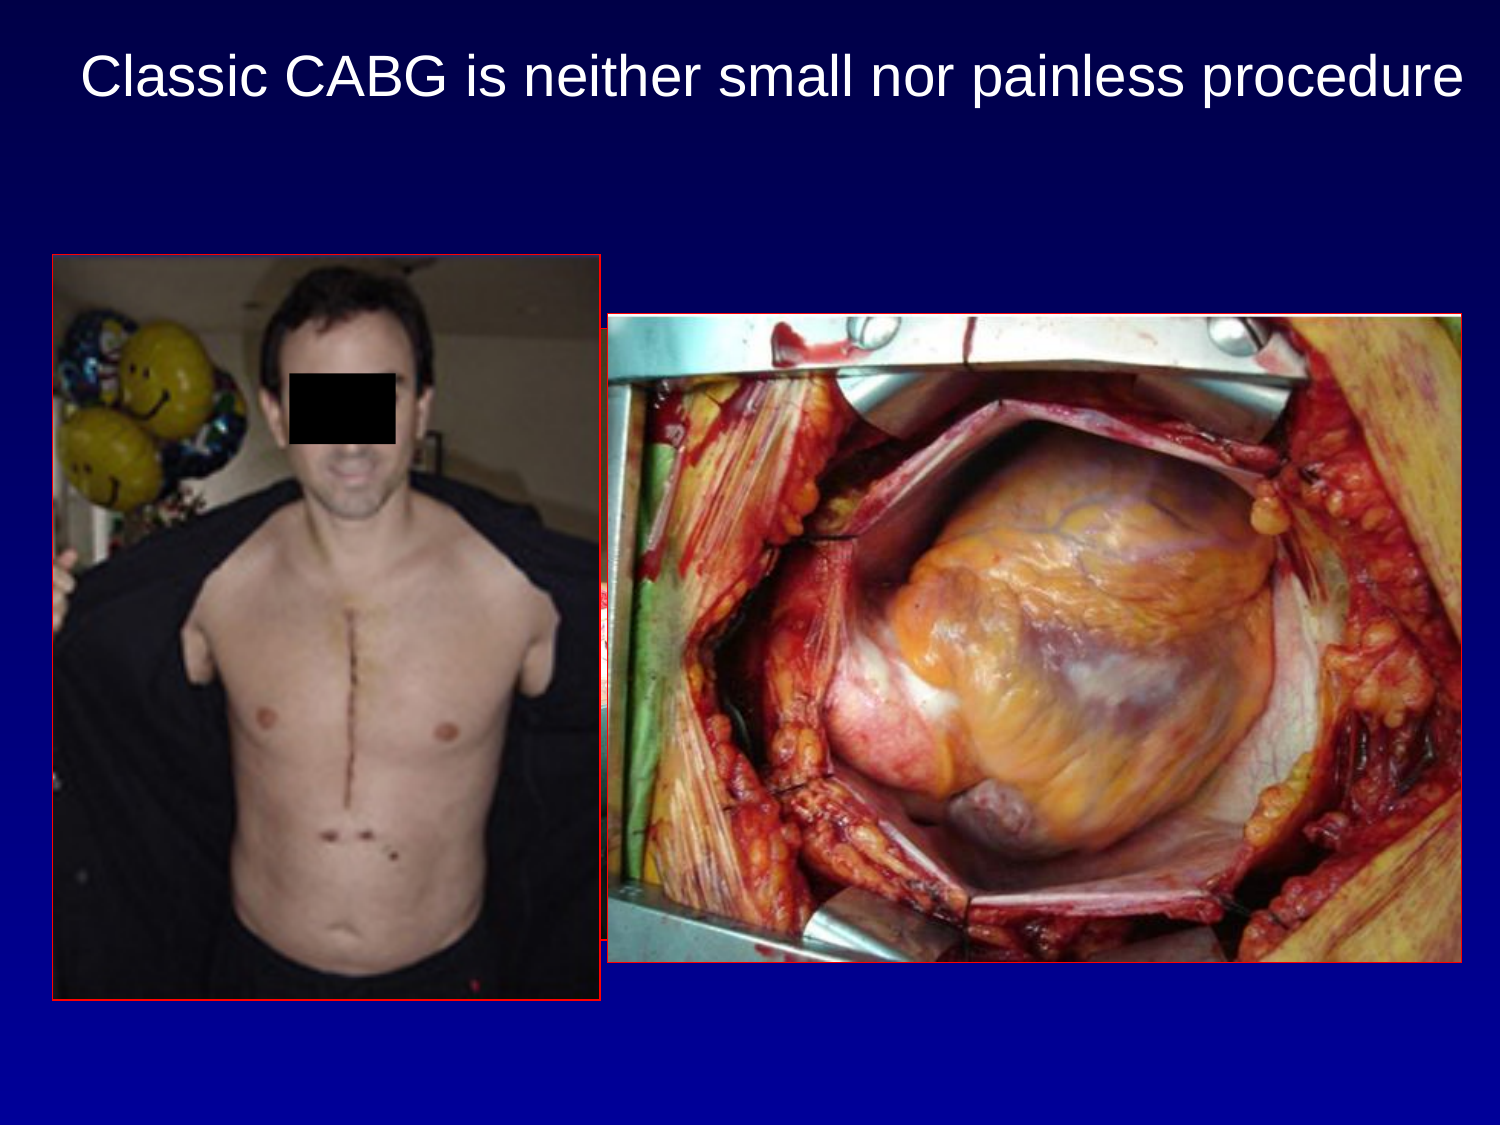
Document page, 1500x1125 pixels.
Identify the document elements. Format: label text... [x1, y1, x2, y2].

picture [52, 255, 1462, 1000]
text_box Classic CABG is neither small nor painless procedure [41, 31, 1500, 116]
